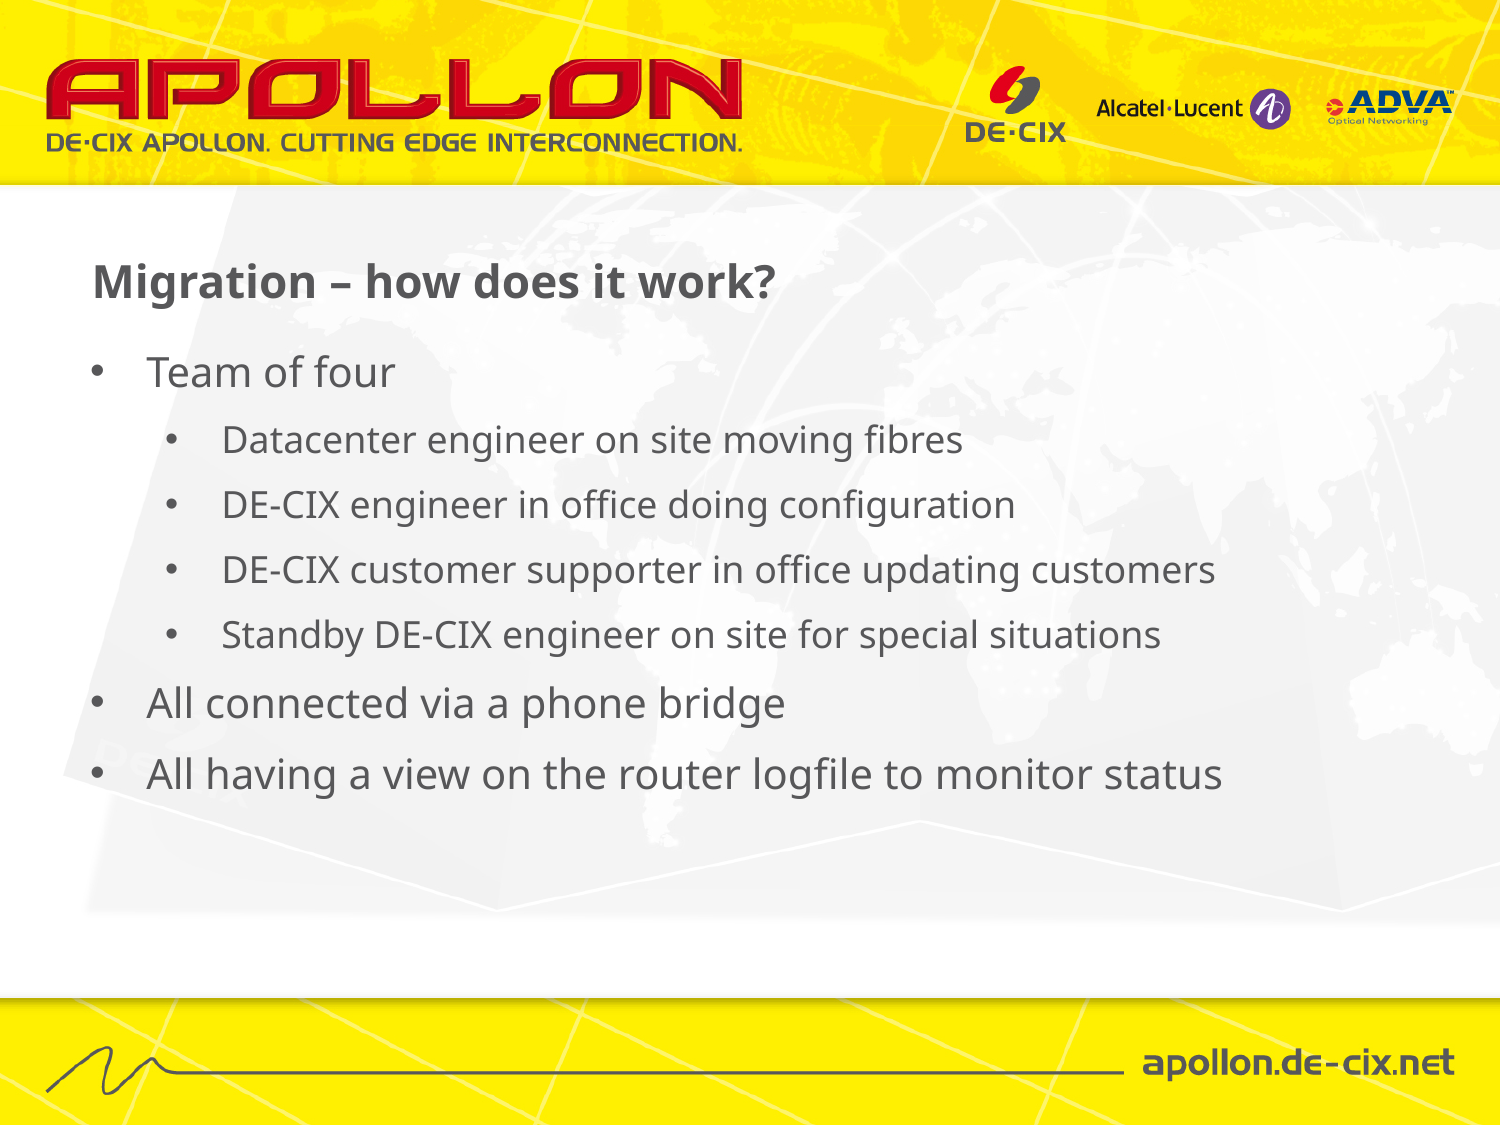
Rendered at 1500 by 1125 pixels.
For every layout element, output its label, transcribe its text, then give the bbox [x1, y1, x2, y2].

list Team of four Datacenter engineer on site moving fibres DE-CIX engineer in office doing configuration DE-CIX customer supporter in office updating customers Standby DE-CIX engineer on site for special situations All connected via a phone bridge All having a view on the router logfile to monitor status [75, 338, 1425, 988]
picture [0, 0, 1500, 1125]
title Migration – how does it work? [76, 221, 1427, 339]
